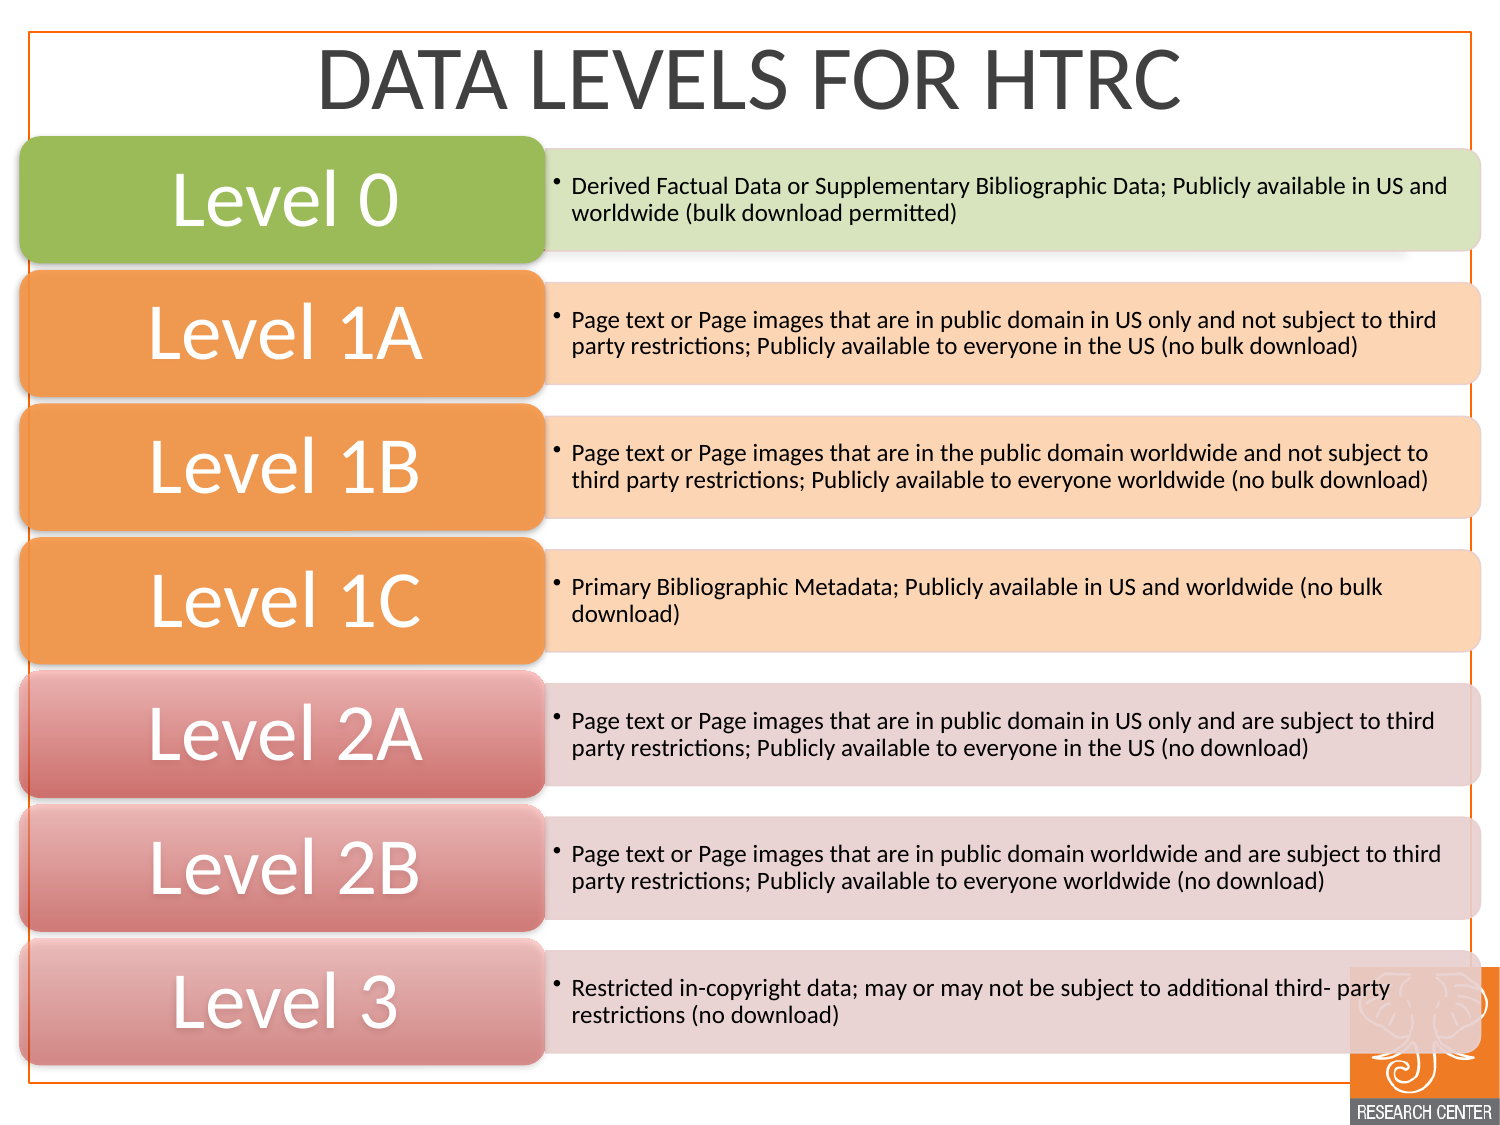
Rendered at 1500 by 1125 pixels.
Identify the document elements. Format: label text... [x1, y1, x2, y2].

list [19, 135, 1481, 1066]
title DATA LEVELS FOR HTRC [75, 31, 1425, 114]
picture [1350, 967, 1500, 1125]
